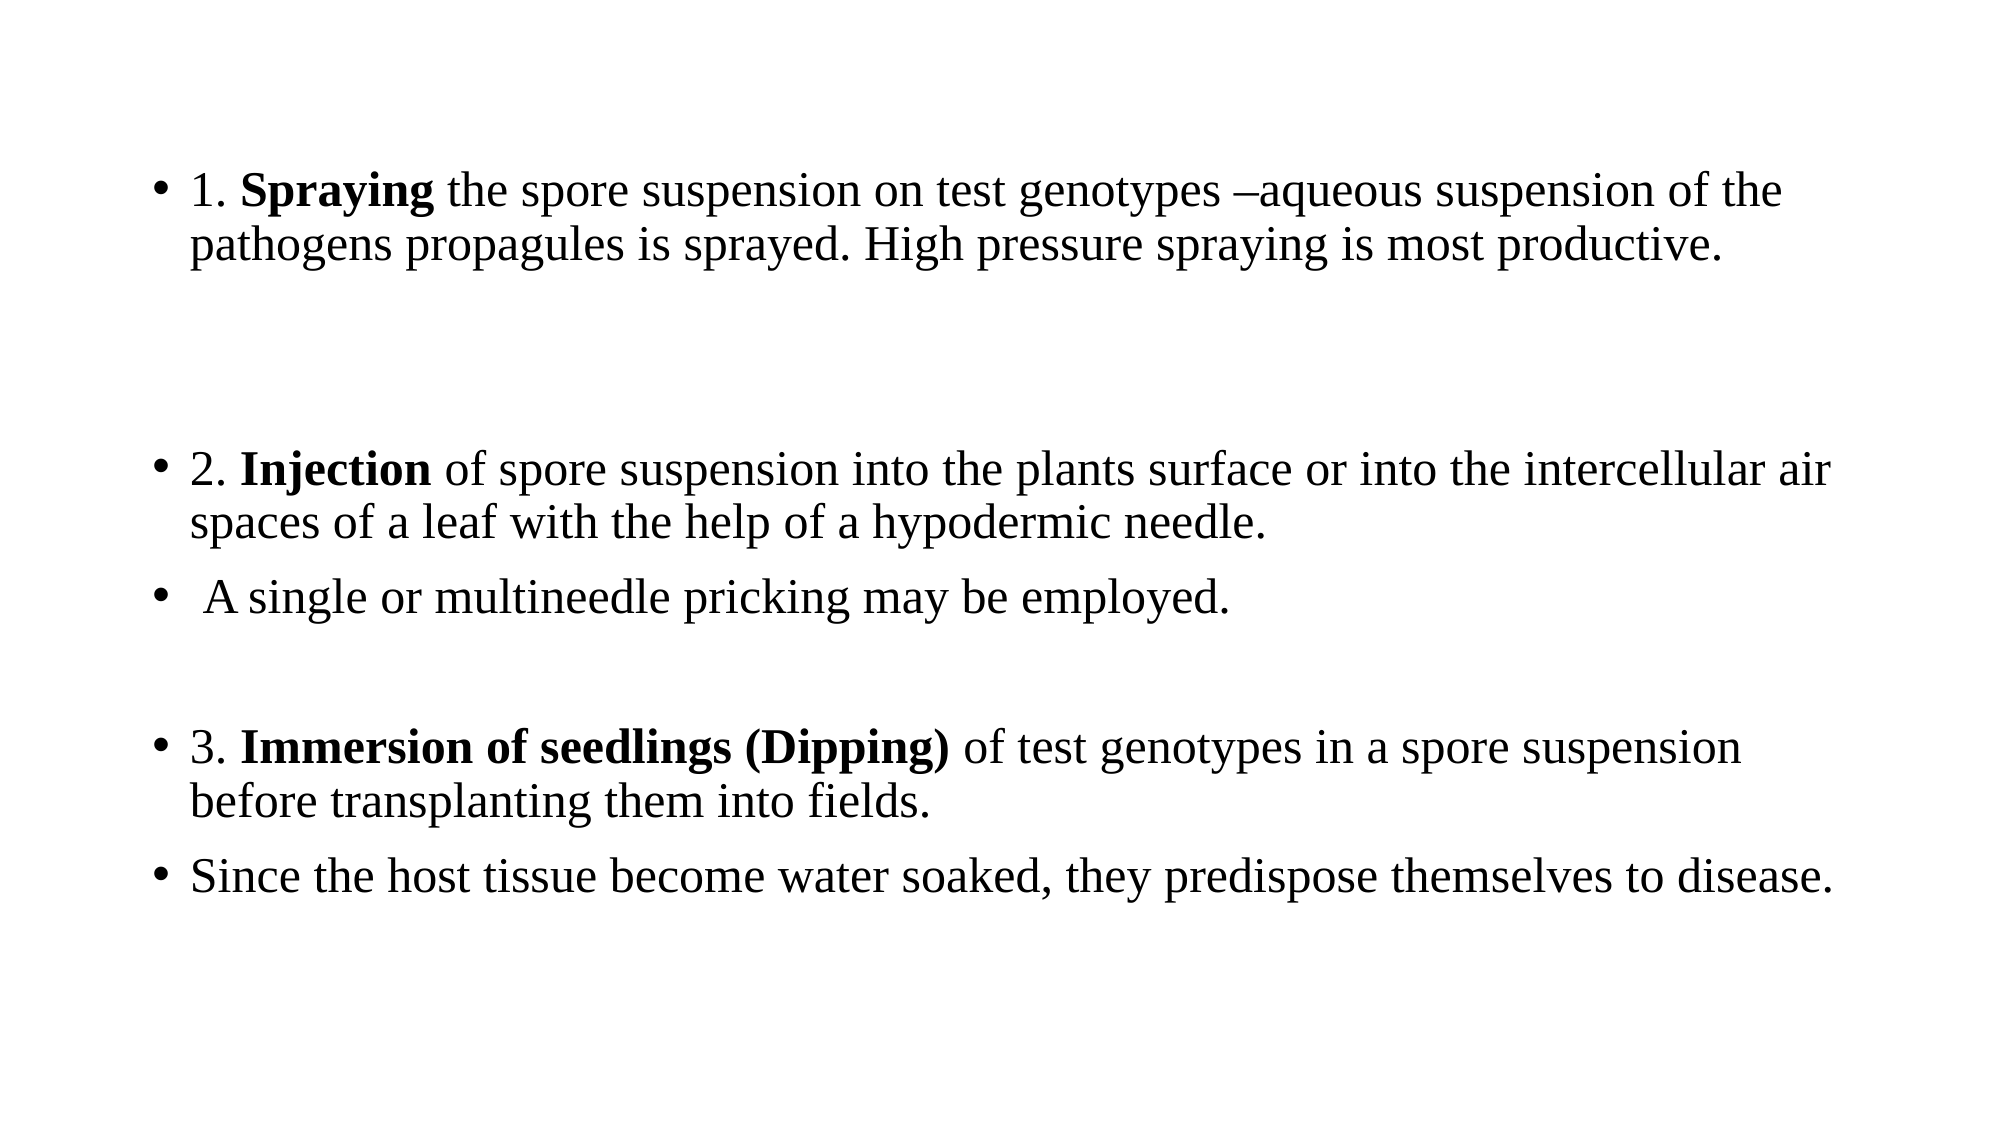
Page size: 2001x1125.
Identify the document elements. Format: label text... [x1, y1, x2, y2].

list 1. Spraying the spore suspension on test genotypes –aqueous suspension of the pathogens propagules is sprayed. High pressure spraying is most productive. 2. Injection of spore suspension into the plants surface or into the intercellular air spaces of a leaf with the help of a hypodermic needle. A single or multineedle pricking may be employed. 3. Immersion of seedlings (Dipping) of test genotypes in a spore suspension before transplanting them into fields. Since the host tissue become water soaked, they predispose themselves to disease. [137, 90, 1863, 1014]
